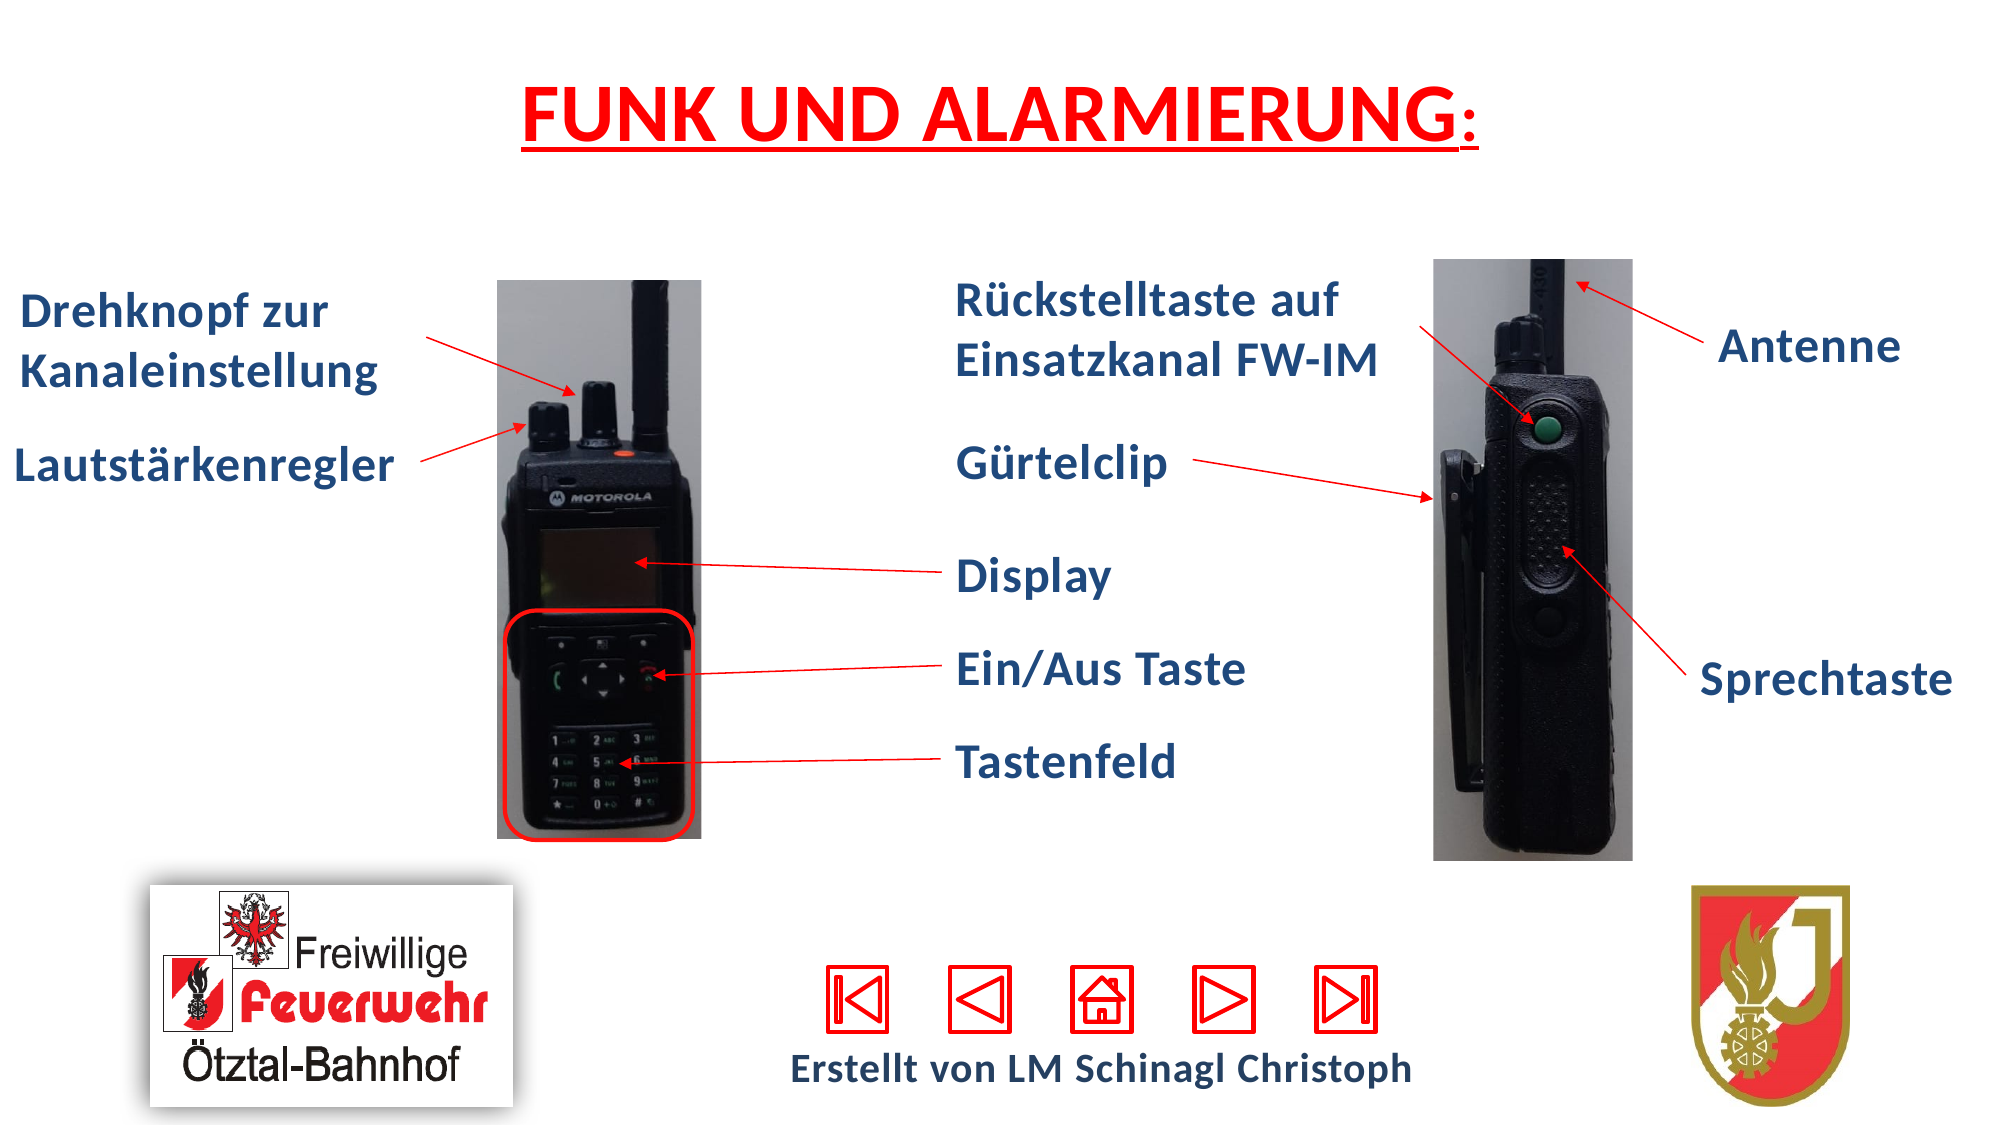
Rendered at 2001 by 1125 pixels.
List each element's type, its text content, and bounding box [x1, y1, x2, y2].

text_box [1192, 459, 1434, 500]
text_box Tastenfeld [940, 721, 1244, 797]
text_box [149, 885, 1850, 1107]
text_box Ein/Aus Taste [941, 628, 1319, 703]
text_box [618, 759, 941, 764]
text_box Rückstelltaste auf Einsatzkanal FW-IM [940, 258, 1420, 394]
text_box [1561, 545, 1687, 676]
picture [1432, 258, 1633, 861]
text_box Gürtelclip [941, 422, 1193, 497]
picture [496, 280, 702, 840]
text_box Display [941, 534, 1193, 610]
text_box Antenne [1703, 305, 1965, 380]
text_box Drehknopf zur Kanaleinstellung [5, 269, 427, 405]
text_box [634, 562, 942, 573]
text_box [652, 665, 942, 676]
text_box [420, 424, 527, 463]
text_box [1575, 281, 1704, 344]
text_box Sprechtaste [1685, 637, 1983, 713]
title Funk und Alarmierung: [0, 50, 2000, 187]
text_box Lautstärkenregler [0, 424, 421, 500]
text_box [426, 337, 577, 396]
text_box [1419, 326, 1535, 425]
